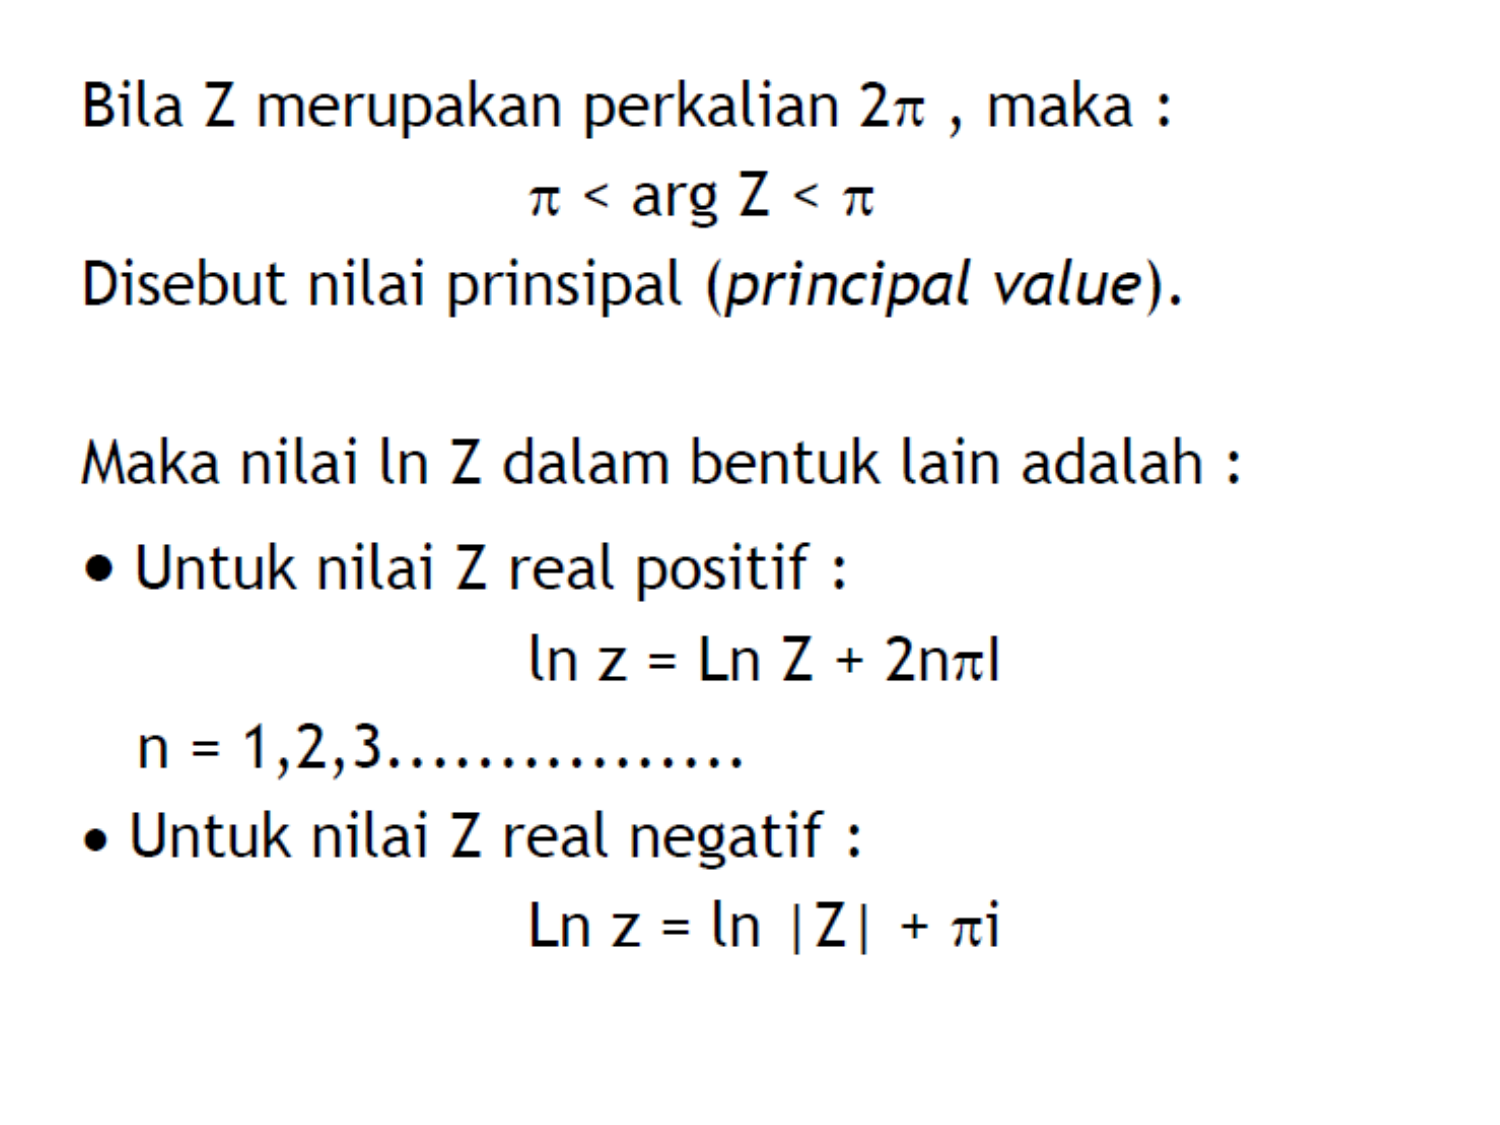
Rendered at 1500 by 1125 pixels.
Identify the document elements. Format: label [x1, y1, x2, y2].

picture [0, 54, 1483, 1001]
